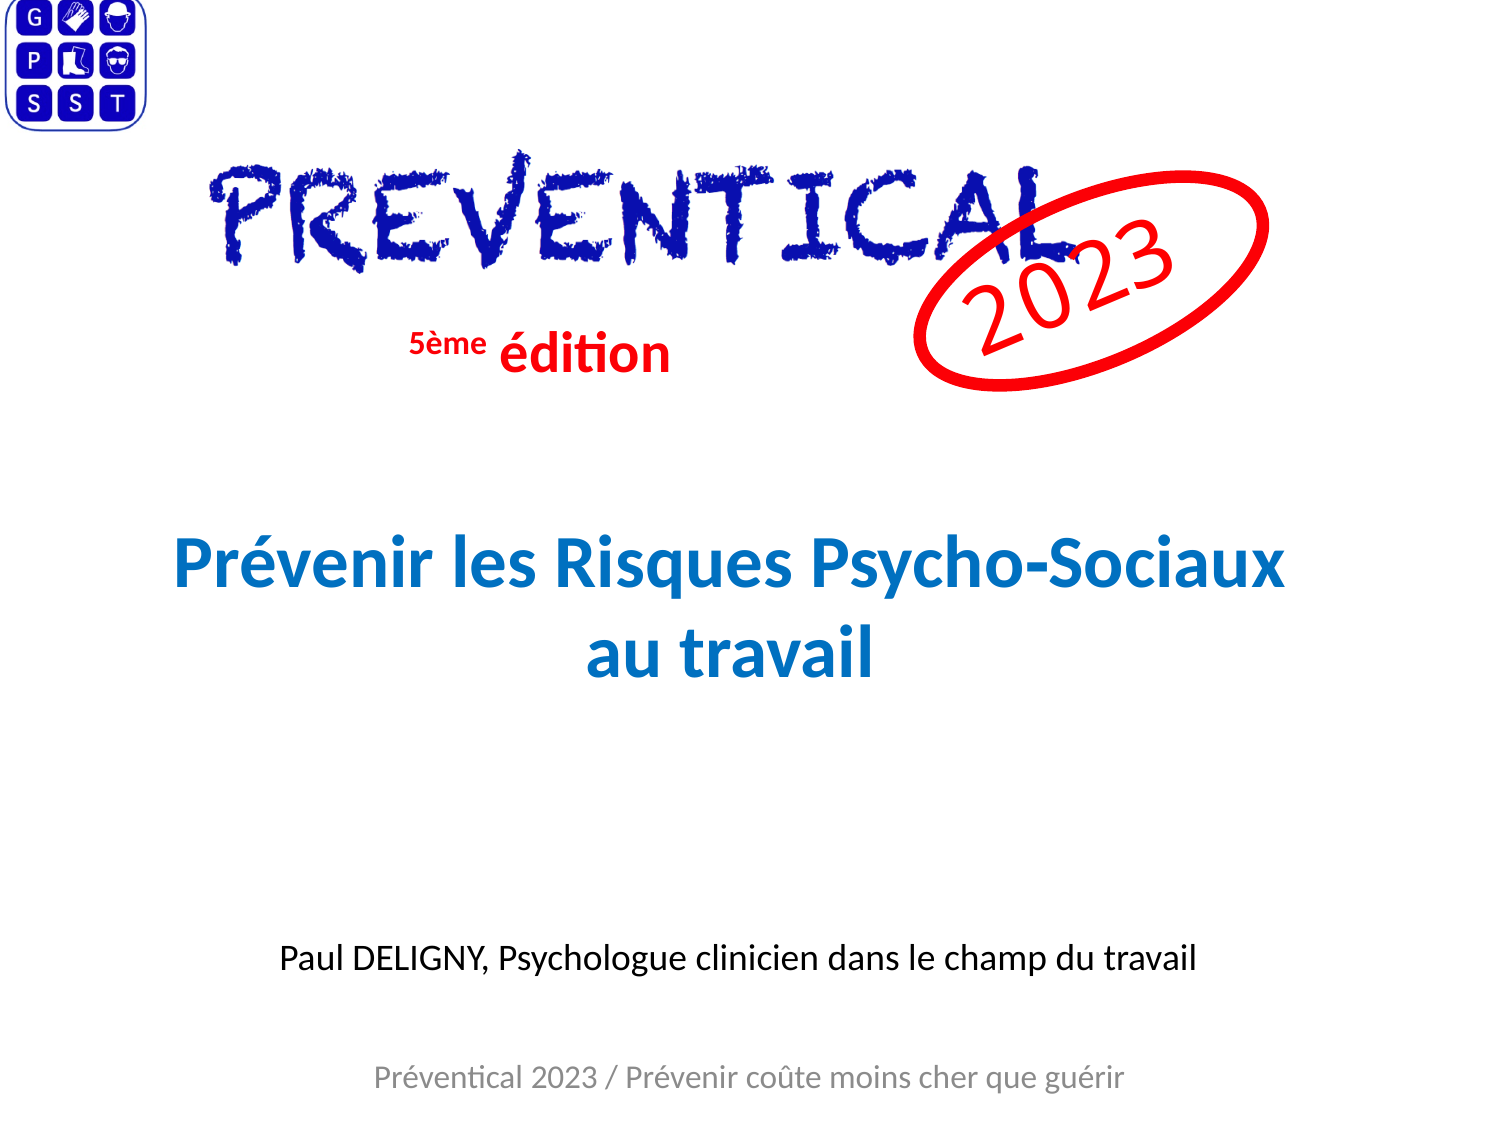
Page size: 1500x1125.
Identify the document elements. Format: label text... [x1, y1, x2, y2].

footer Préventical 2023 / Prévenir coûte moins cher que guérir [0, 1045, 1500, 1105]
text_box Prévenir les Risques Psycho‐Sociaux au travail Paul DELIGNY, Psychologue clinicien dans le champ du travail [118, 505, 1359, 986]
picture [3, 0, 148, 133]
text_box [180, 121, 1422, 393]
